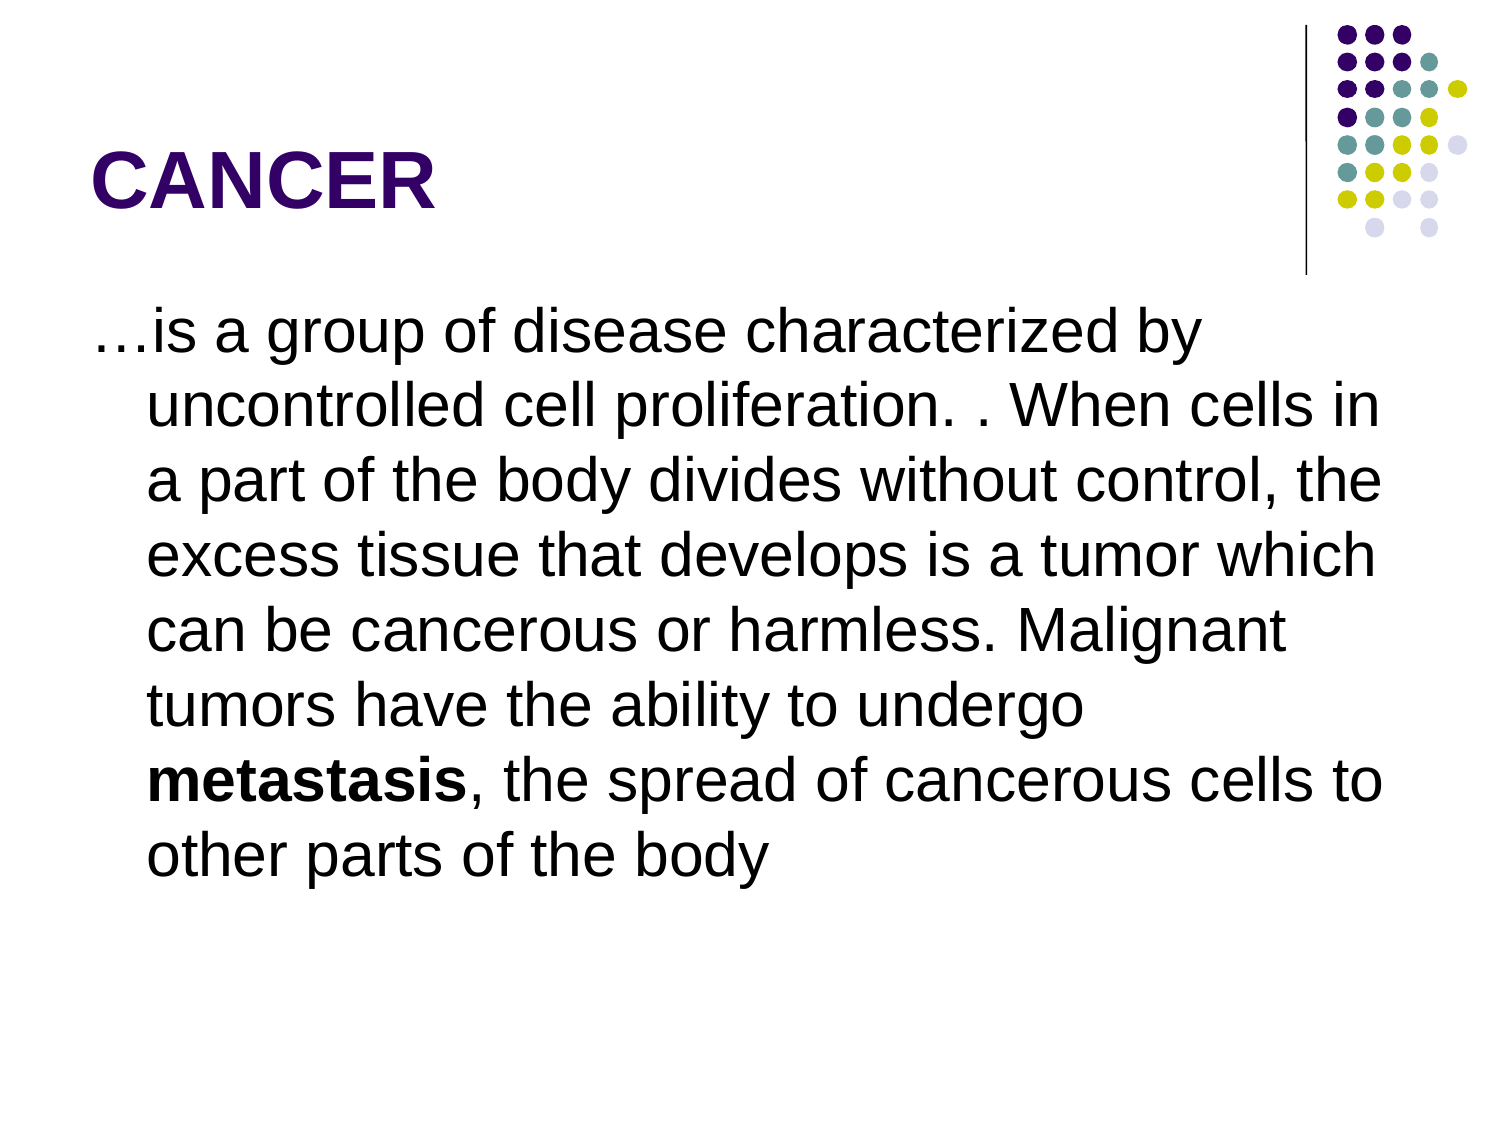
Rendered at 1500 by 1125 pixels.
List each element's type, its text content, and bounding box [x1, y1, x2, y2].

title CANCER [75, 20, 1313, 233]
list …is a group of disease characterized by uncontrolled cell proliferation. . When cells in a part of the body divides without control, the excess tissue that develops is a tumor which can be cancerous or harmless. Malignant tumors have the ability to undergo metastasis, the spread of cancerous cells to other parts of the body [75, 282, 1425, 1006]
